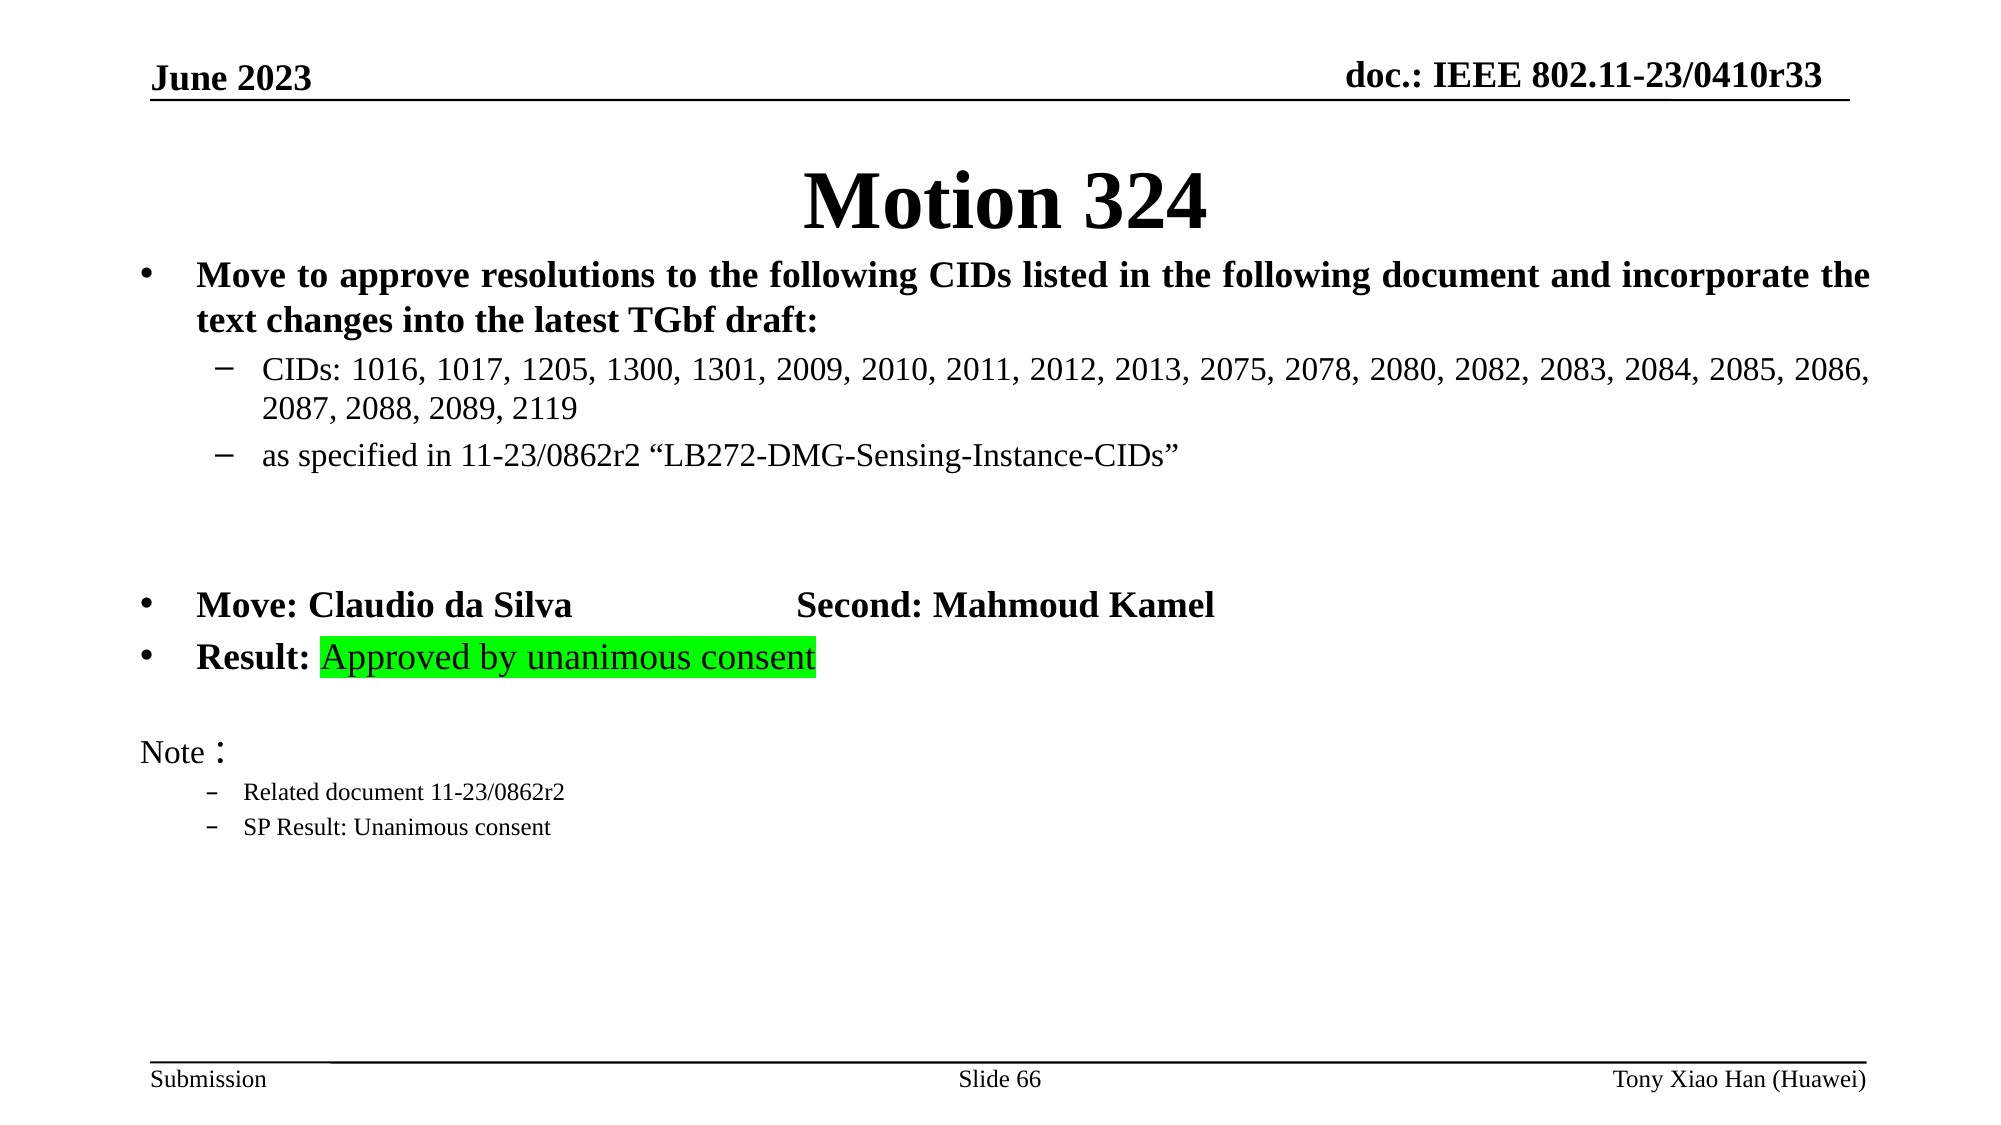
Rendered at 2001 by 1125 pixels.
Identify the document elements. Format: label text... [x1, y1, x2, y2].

text_box Move to approve resolutions to the following CIDs listed in the following document and incorporate the text changes into the latest TGbf draft: CIDs: 1016, 1017, 1205, 1300, 1301, 2009, 2010, 2011, 2012, 2013, 2075, 2078, 2080, 2082, 2083, 2084, 2085, 2086, 2087, 2088, 2089, 2119 as specified in 11-23/0862r2 “LB272-DMG-Sensing-Instance-CIDs” Move: Claudio da Silva Second: Mahmoud Kamel Result: Approved by unanimous consent Note： Related document 11-23/0862r2 SP Result: Unanimous consent [125, 212, 1888, 900]
text_box Motion 324 [368, 137, 1644, 212]
